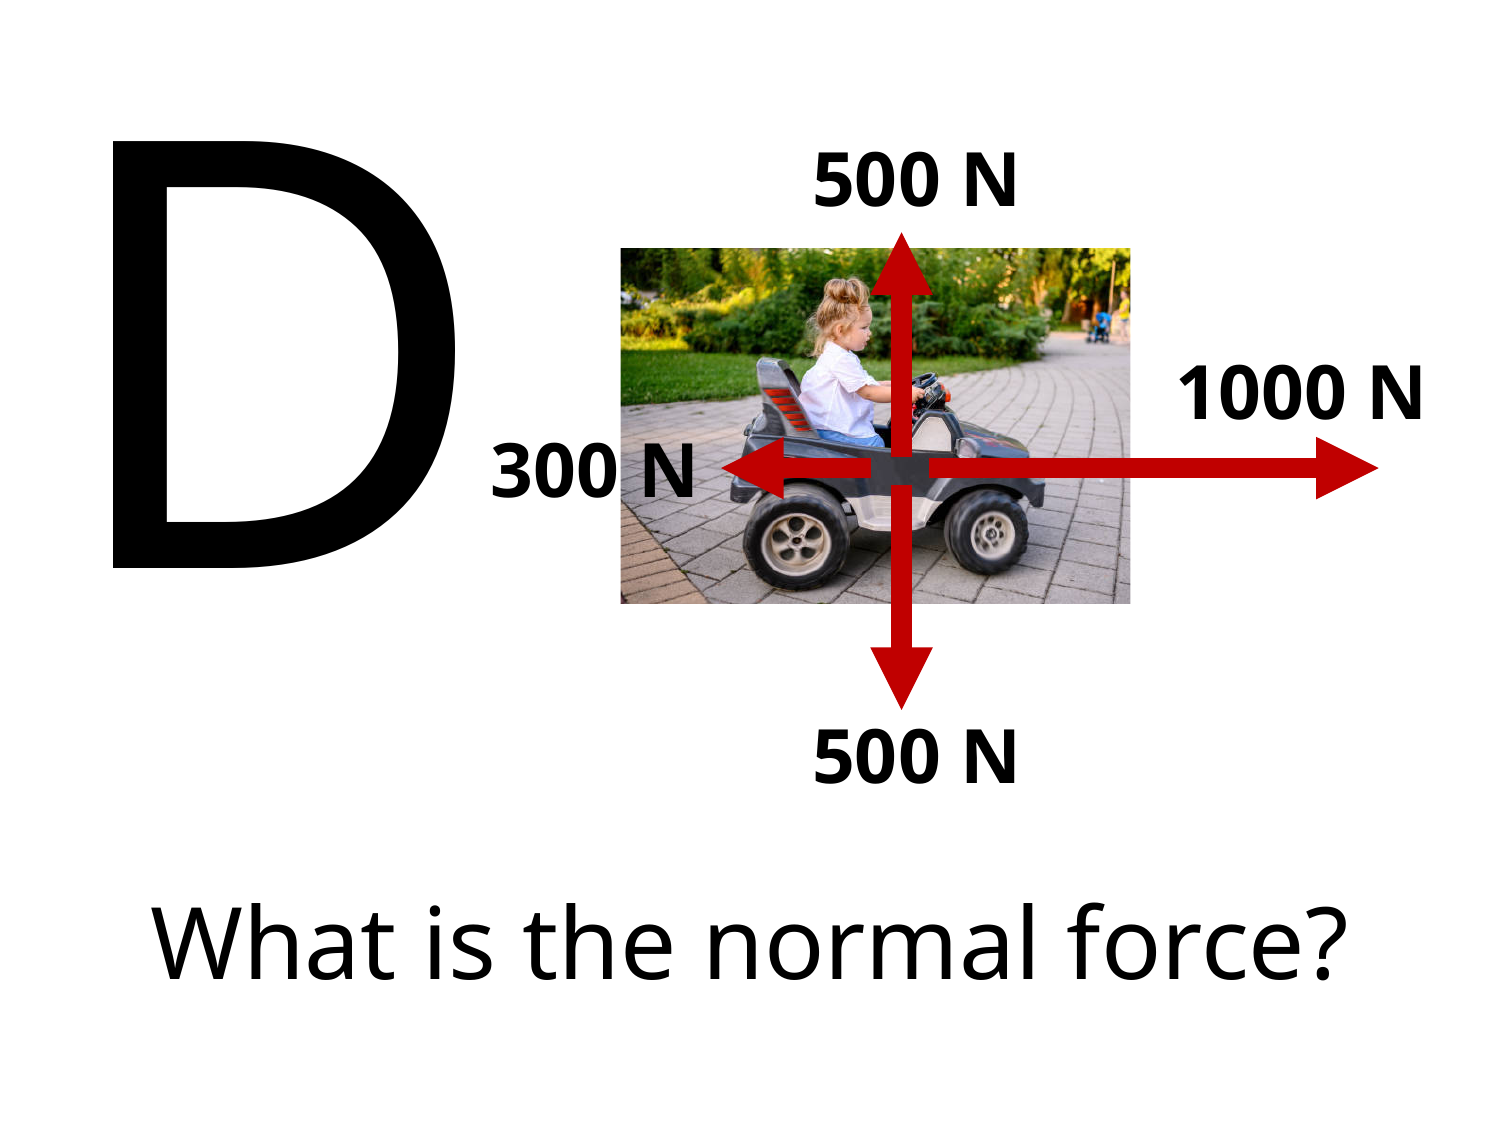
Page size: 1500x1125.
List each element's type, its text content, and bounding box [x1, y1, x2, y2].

text_box What is the normal force? [74, 872, 1426, 1007]
text_box 1000 N [1160, 337, 1444, 442]
text_box 500 N [797, 700, 1037, 806]
text_box 300 N [475, 415, 620, 520]
picture [620, 248, 1131, 604]
text_box 500 N [797, 124, 1037, 230]
title D [40, 59, 462, 706]
